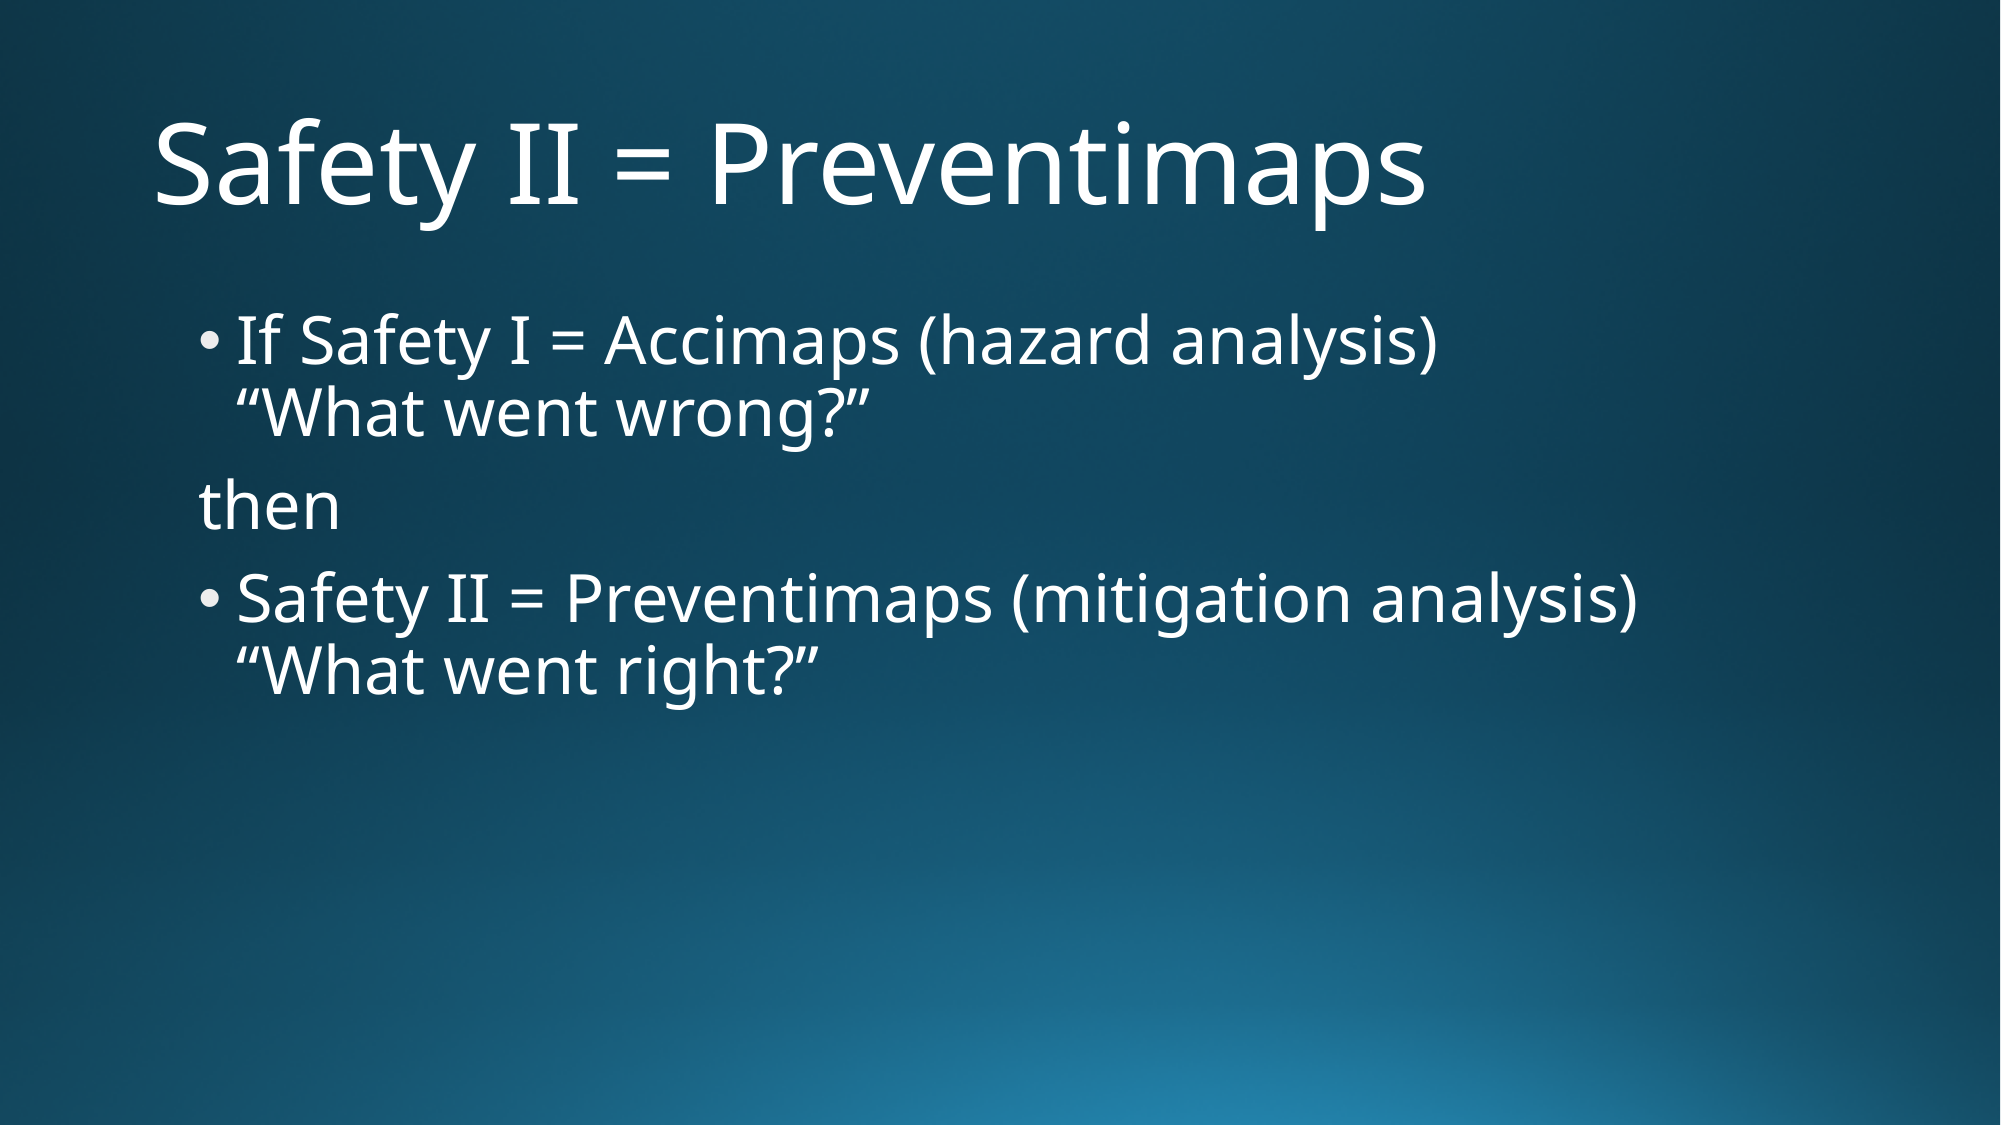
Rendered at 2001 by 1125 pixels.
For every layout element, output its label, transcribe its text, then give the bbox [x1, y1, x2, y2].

title Safety II = Preventimaps [137, 59, 1863, 278]
list If Safety I = Accimaps (hazard analysis) “What went wrong?” then Safety II = Preventimaps (mitigation analysis) “What went right?” [183, 299, 1936, 1014]
picture [0, 0, 2001, 1125]
